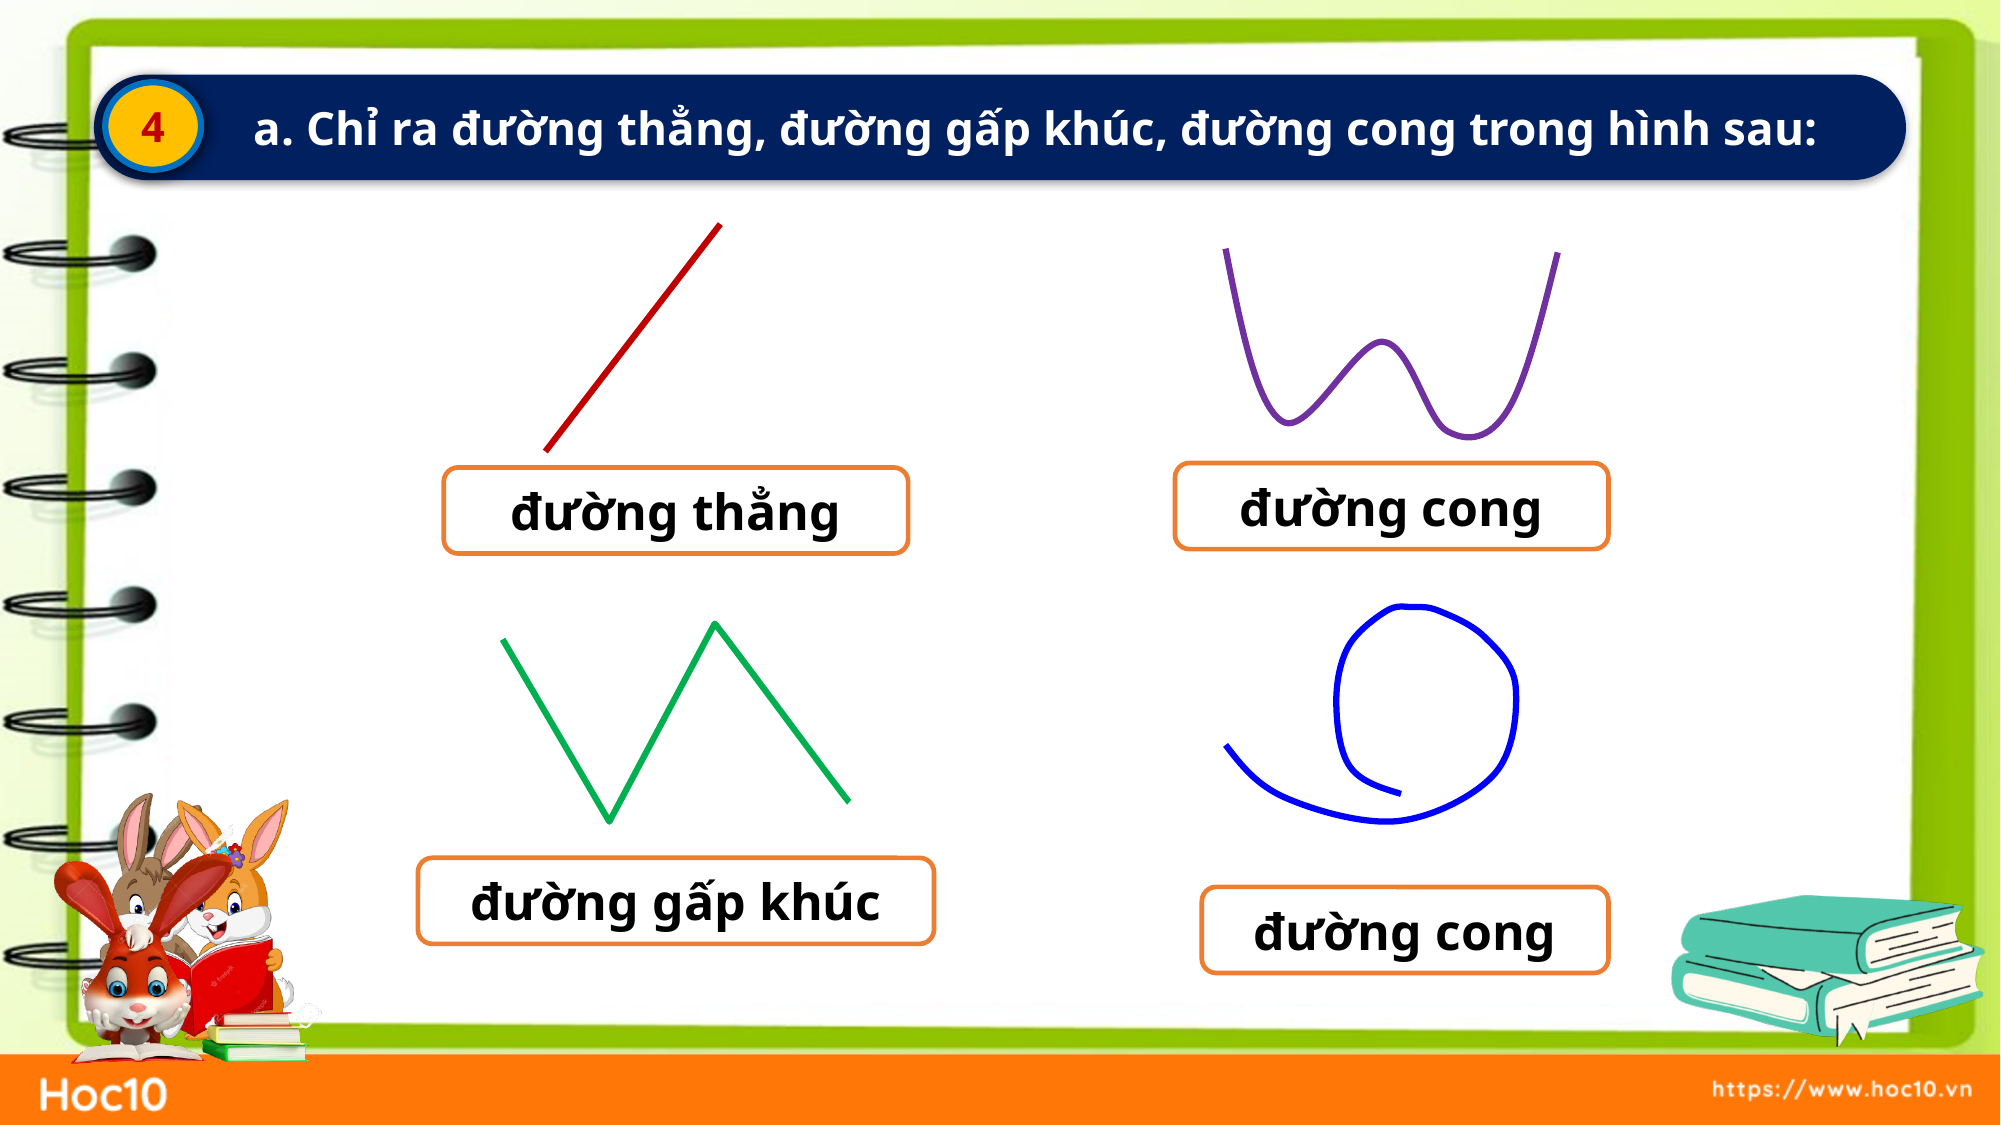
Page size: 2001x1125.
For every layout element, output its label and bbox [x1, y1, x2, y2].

picture [0, 0, 2001, 1125]
text_box [93, 74, 1907, 181]
text_box [545, 223, 721, 452]
